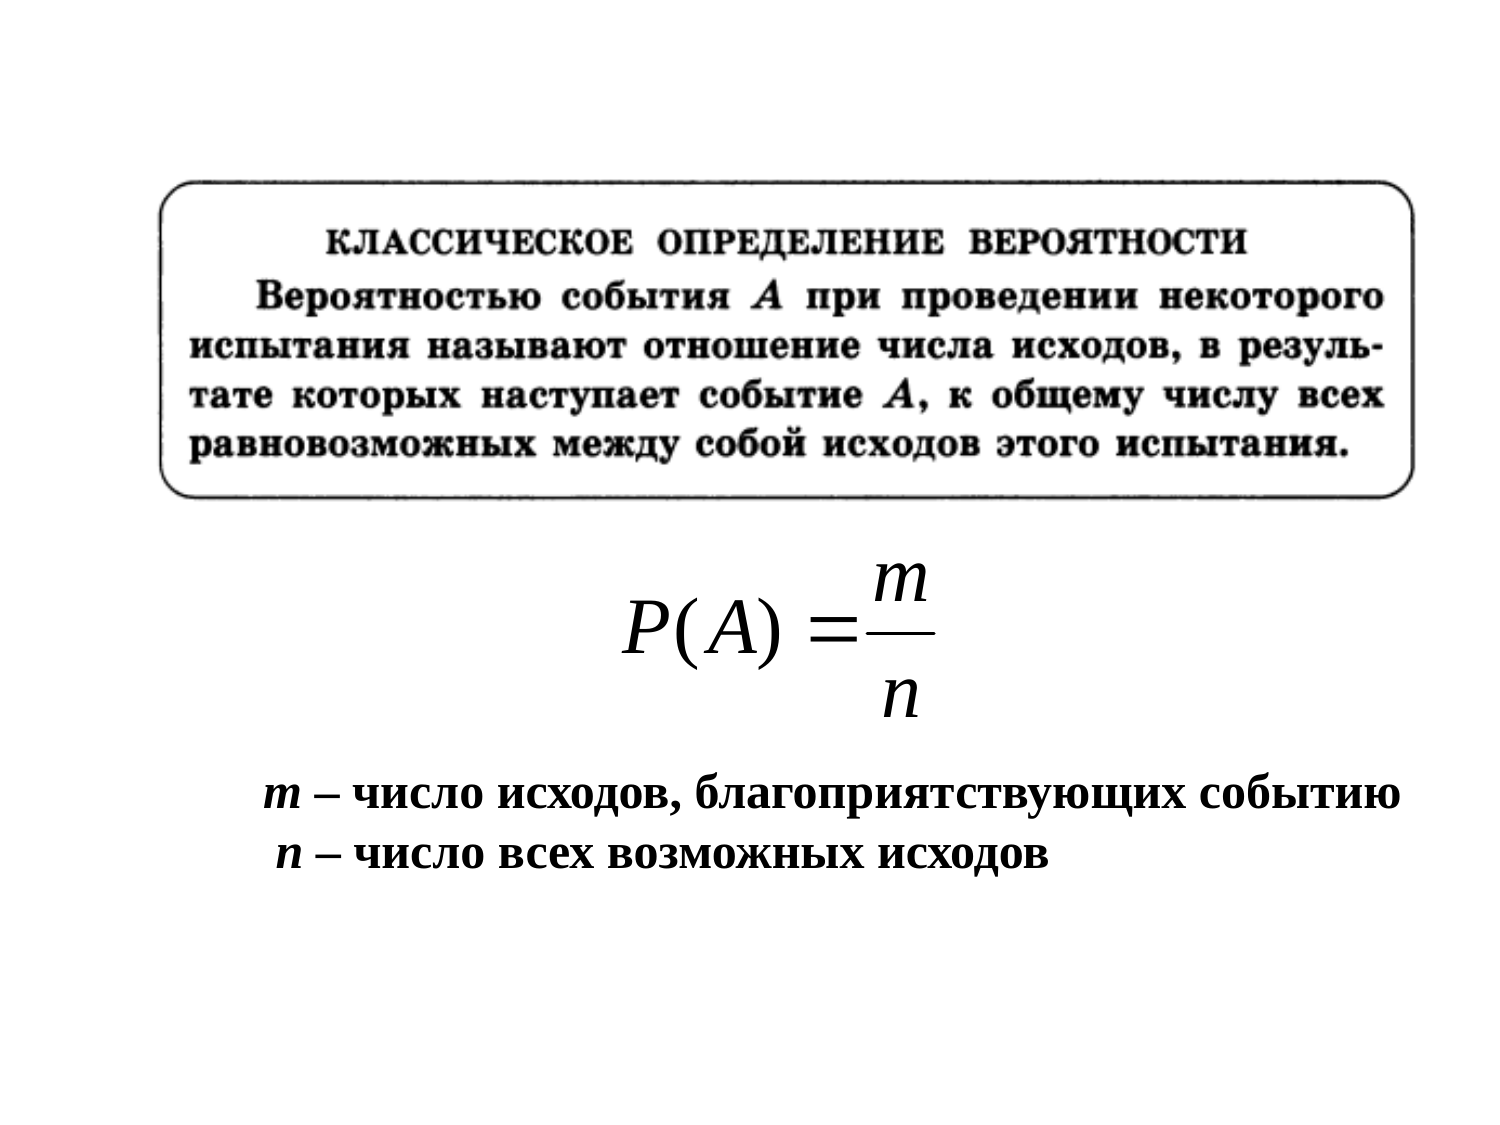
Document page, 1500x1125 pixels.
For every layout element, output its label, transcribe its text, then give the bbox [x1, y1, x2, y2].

picture [147, 172, 1435, 507]
text_box m – число исходов, благоприятствующих событию n – число всех возможных исходов [248, 751, 1417, 887]
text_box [608, 526, 948, 734]
